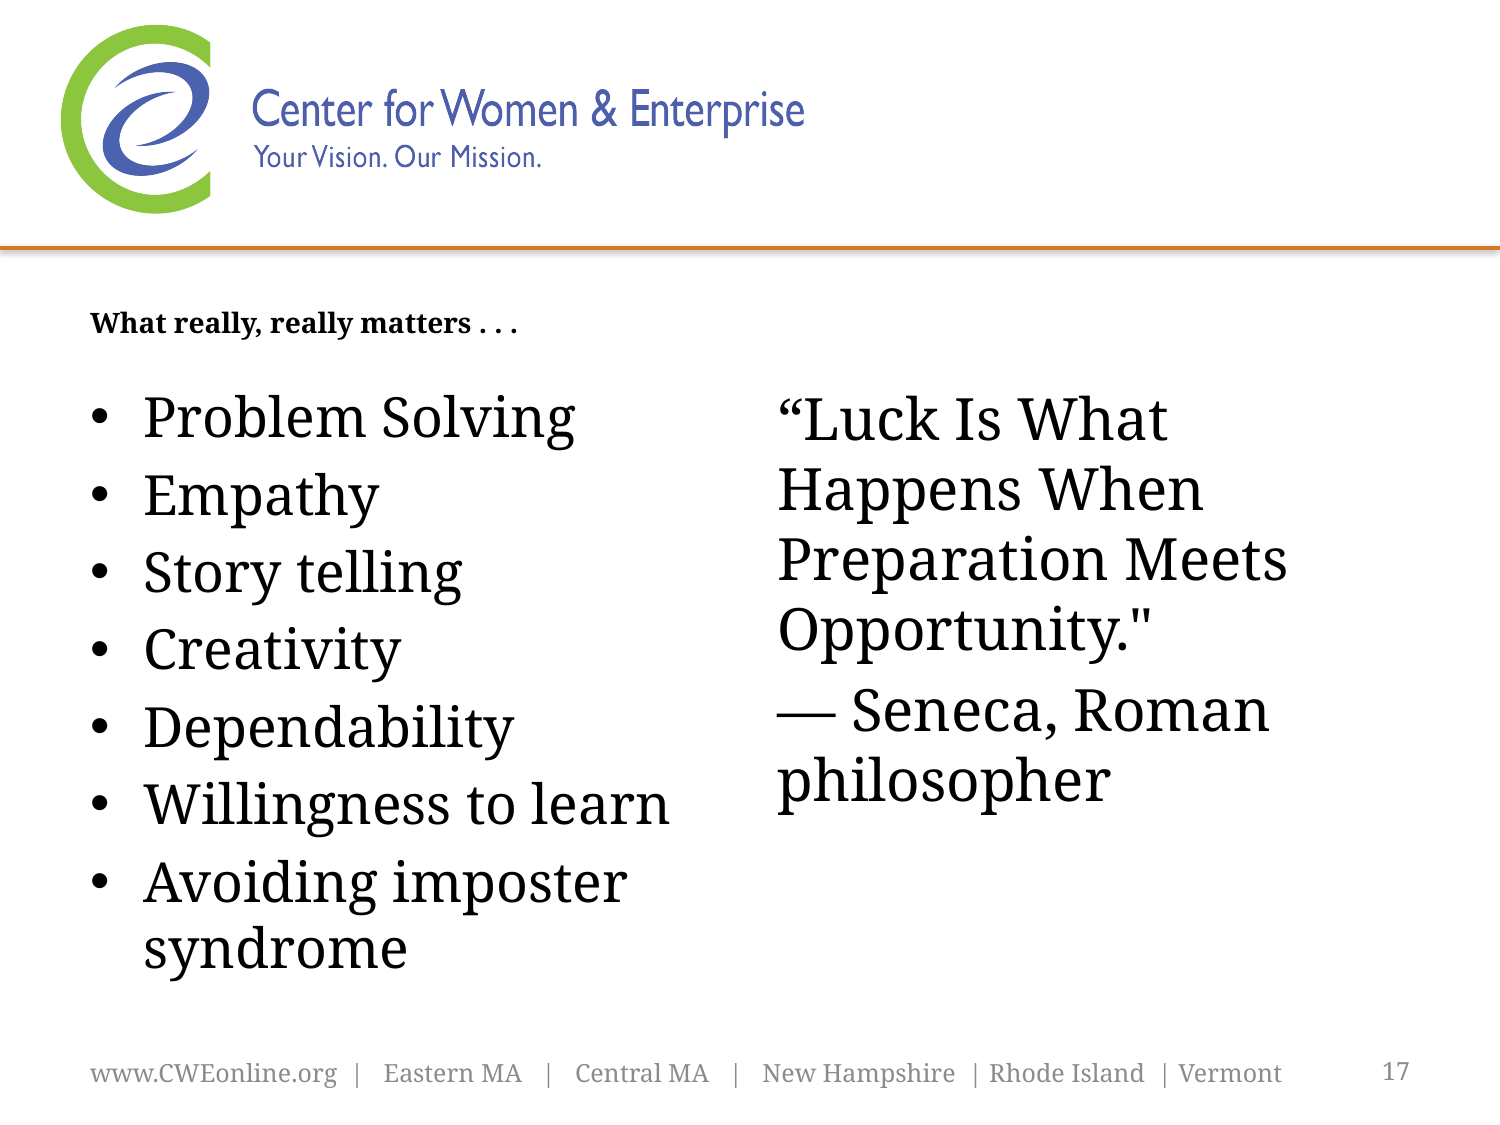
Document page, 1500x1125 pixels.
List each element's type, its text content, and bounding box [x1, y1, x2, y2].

list Problem Solving Empathy Story telling Creativity Dependability Willingness to learn Avoiding imposter syndrome [75, 375, 738, 988]
list “Luck Is What Happens When Preparation Meets Opportunity." ― Seneca, Roman philosopher [762, 375, 1425, 988]
picture [57, 6, 806, 232]
title What really, really matters . . . [75, 297, 1425, 347]
footer www.CWEonline.org | Eastern MA | Central MA | New Hampshire | Rhode Island | Vermont [75, 1042, 1342, 1103]
slide_number 17 [1342, 1042, 1425, 1103]
